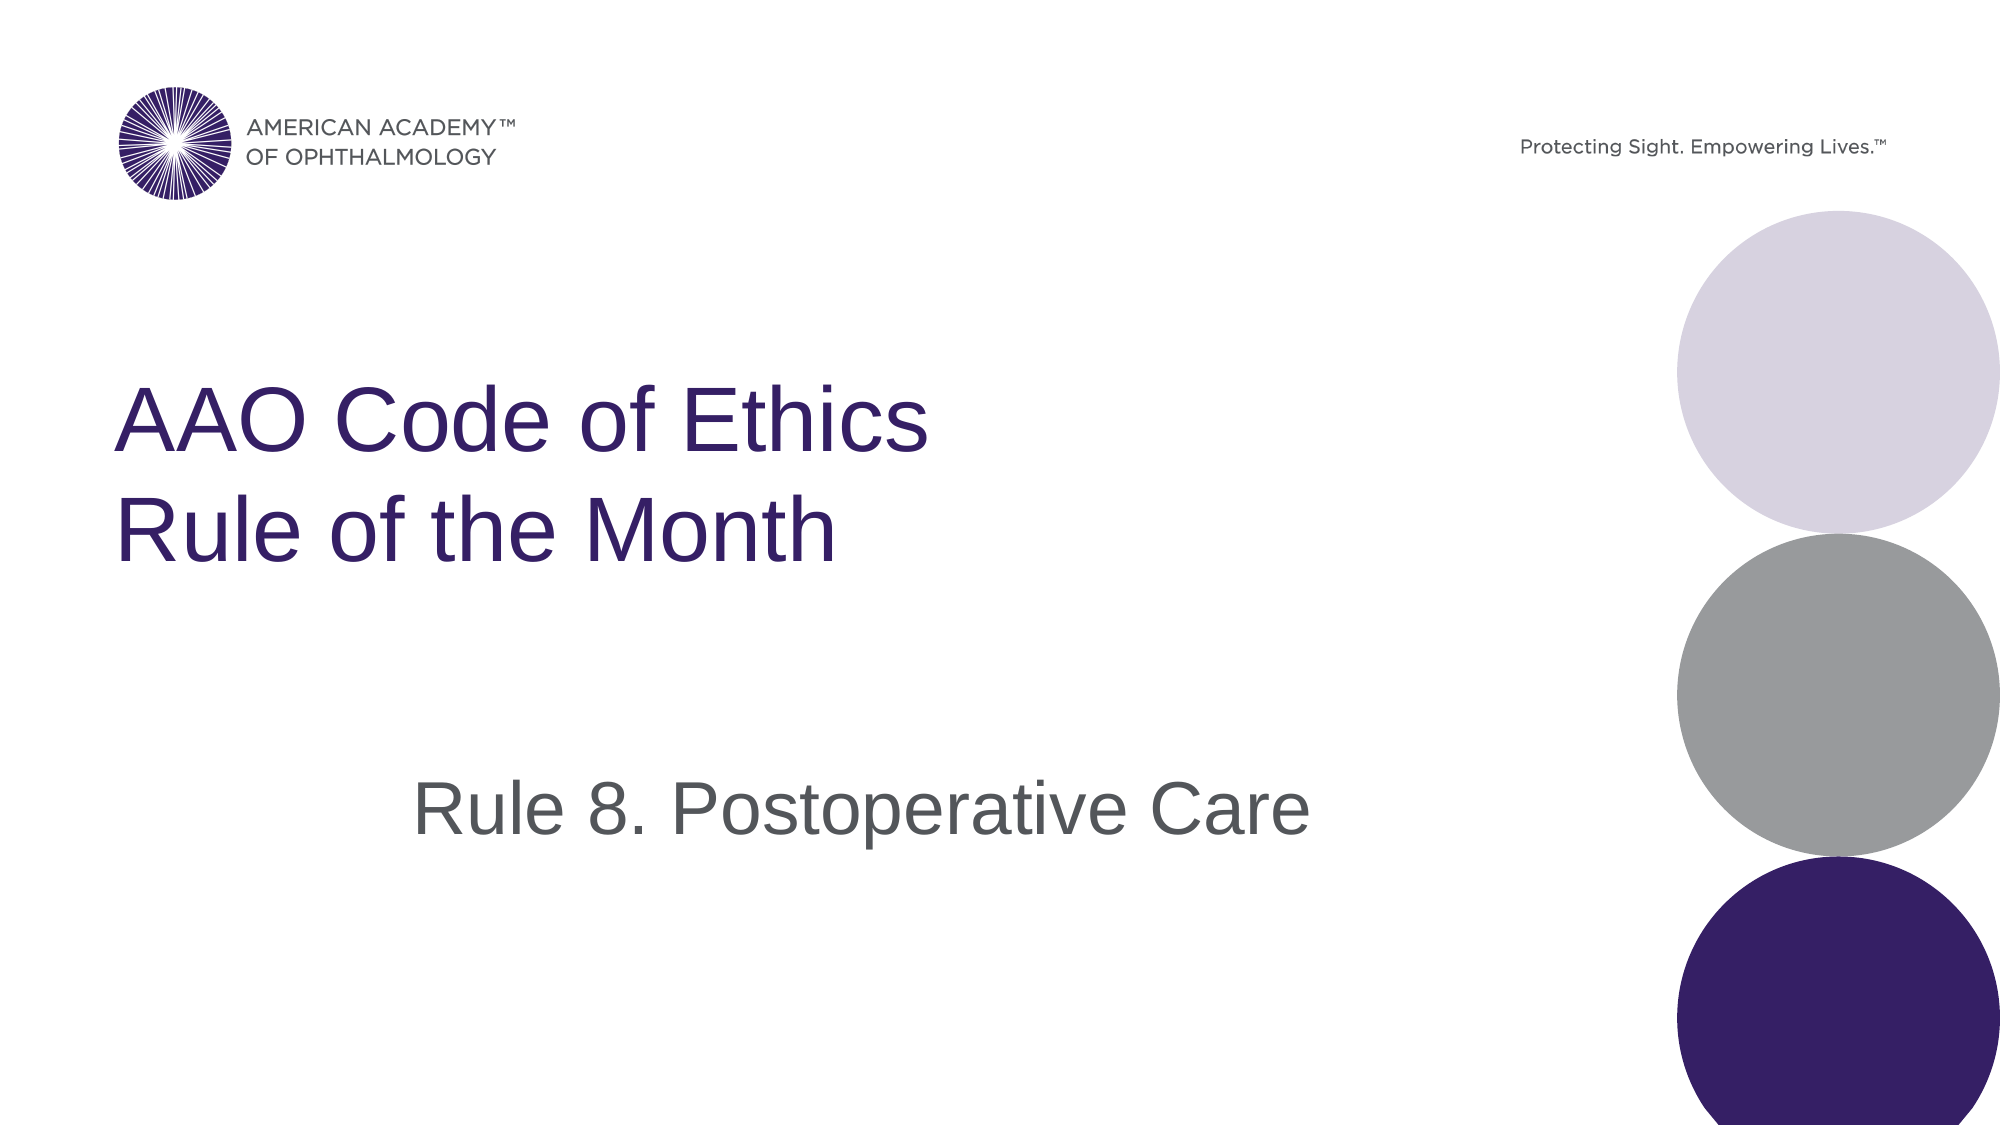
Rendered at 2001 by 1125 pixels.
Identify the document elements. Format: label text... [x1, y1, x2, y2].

title AAO Code of Ethics Rule of the Month [99, 287, 1625, 588]
subtitle Rule 8. Postoperative Care [99, 624, 1625, 925]
picture [99, 80, 571, 207]
picture [1494, 111, 1913, 184]
